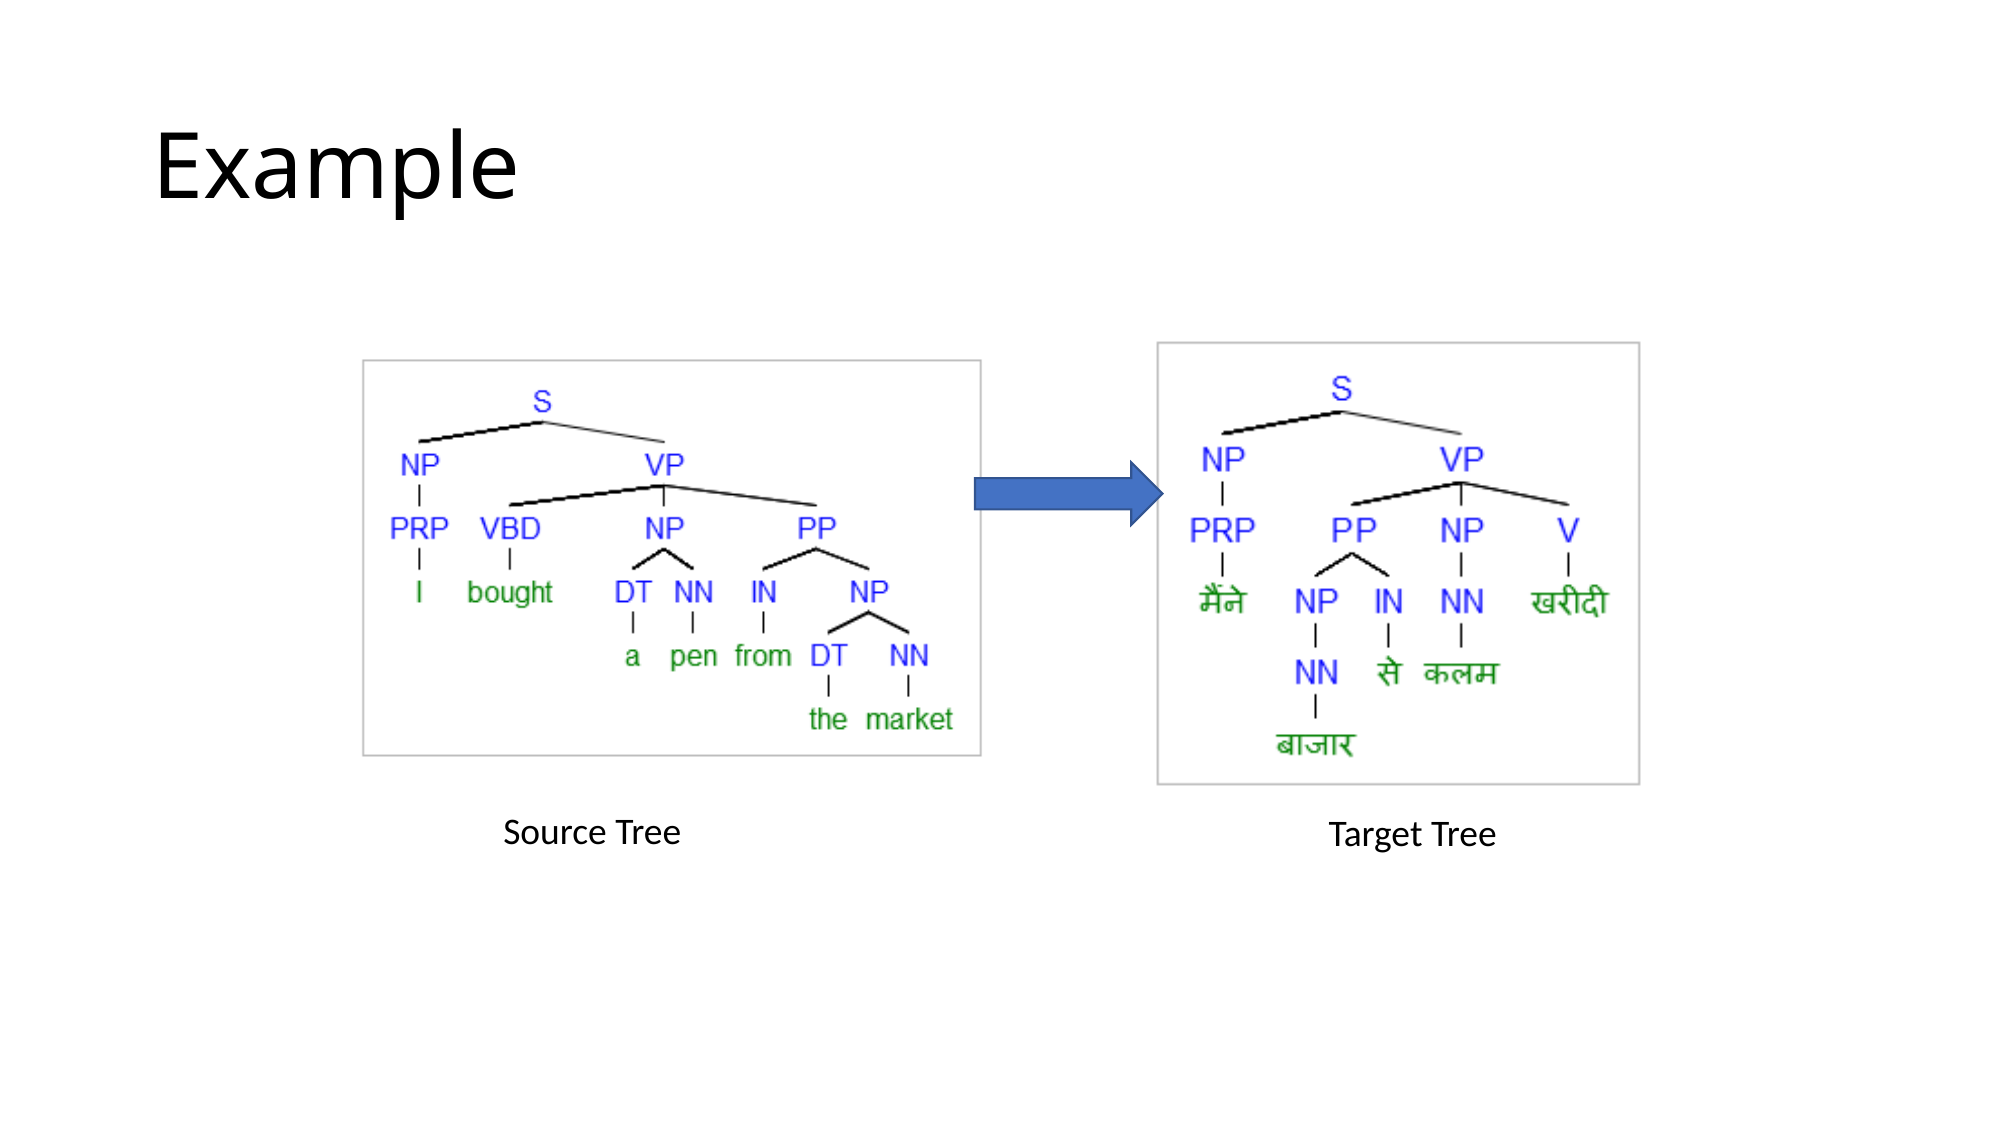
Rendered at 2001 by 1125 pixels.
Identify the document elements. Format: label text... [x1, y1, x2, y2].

text_box [1002, 459, 1137, 528]
text_box Source Tree [488, 799, 697, 860]
text_box Target Tree [1313, 804, 1512, 862]
picture [349, 349, 1002, 776]
title Example [137, 59, 1863, 278]
picture [1137, 324, 1663, 804]
